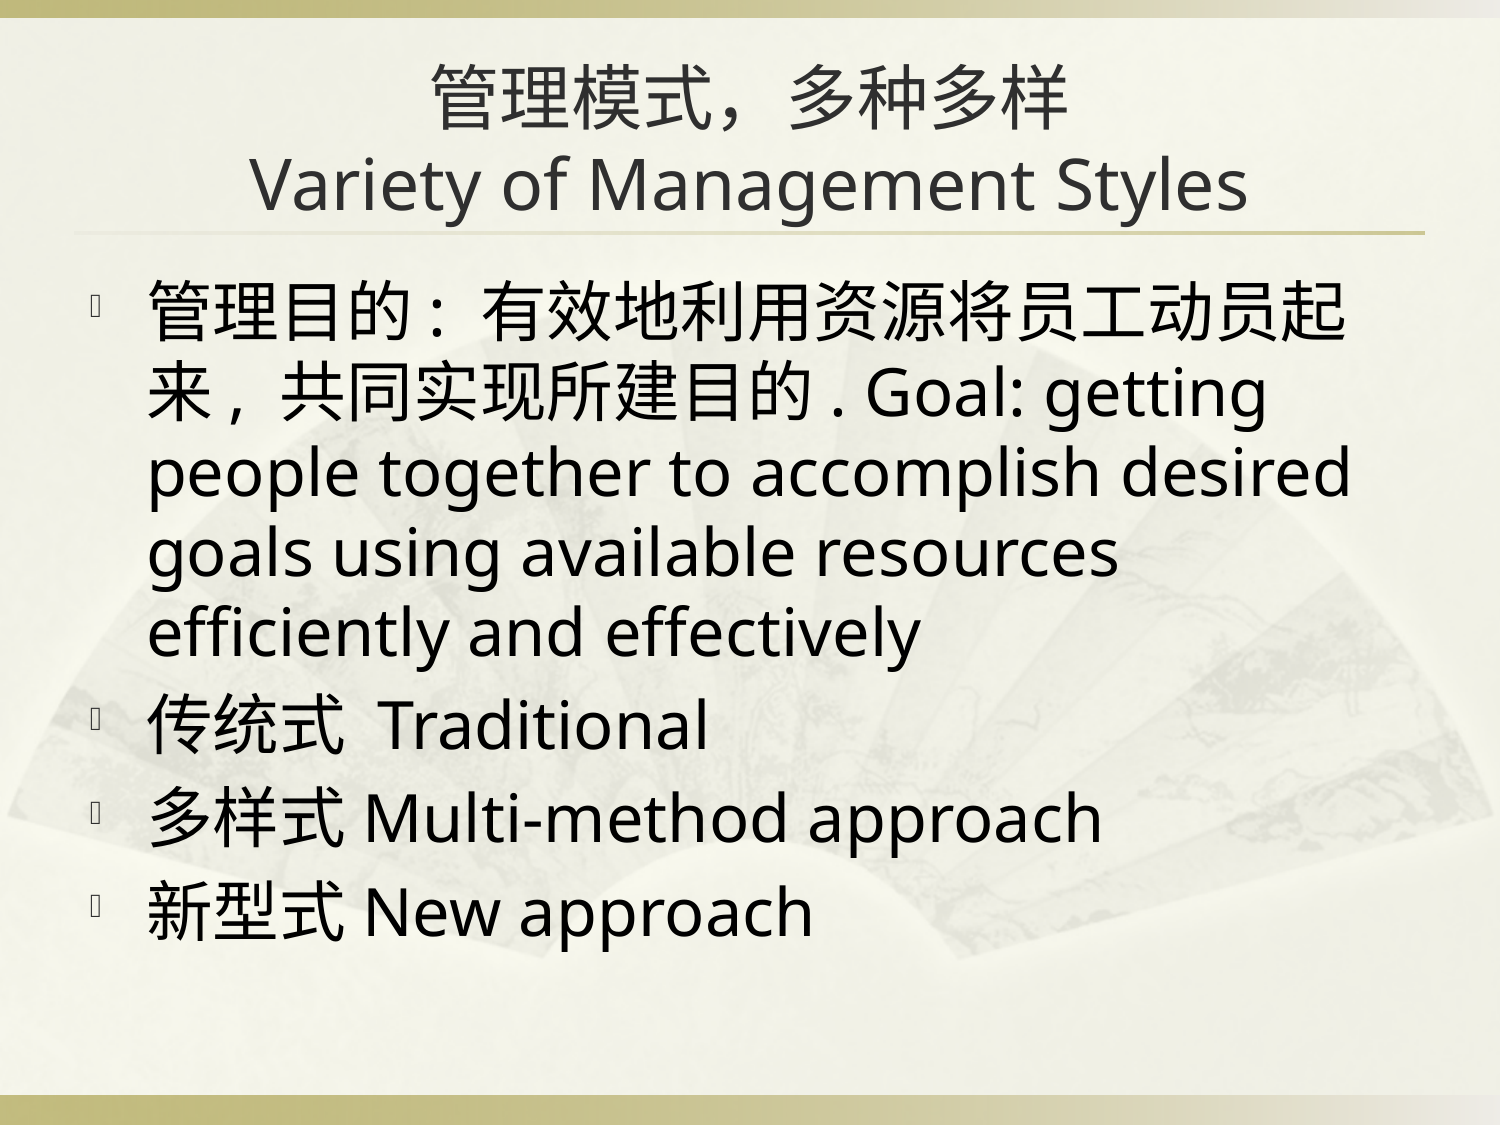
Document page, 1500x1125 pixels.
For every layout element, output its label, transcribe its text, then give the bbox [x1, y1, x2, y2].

title 管理模式，多种多样 Variety of Management Styles [75, 45, 1425, 233]
list 管理目的: 有效地利用资源将员工动员起来, 共同实现所建目的. Goal: getting people together to accomplish desired goals using available resources efficiently and effectively 传统式 Traditional 多样式Multi-method approach 新型式New approach [75, 262, 1425, 1032]
